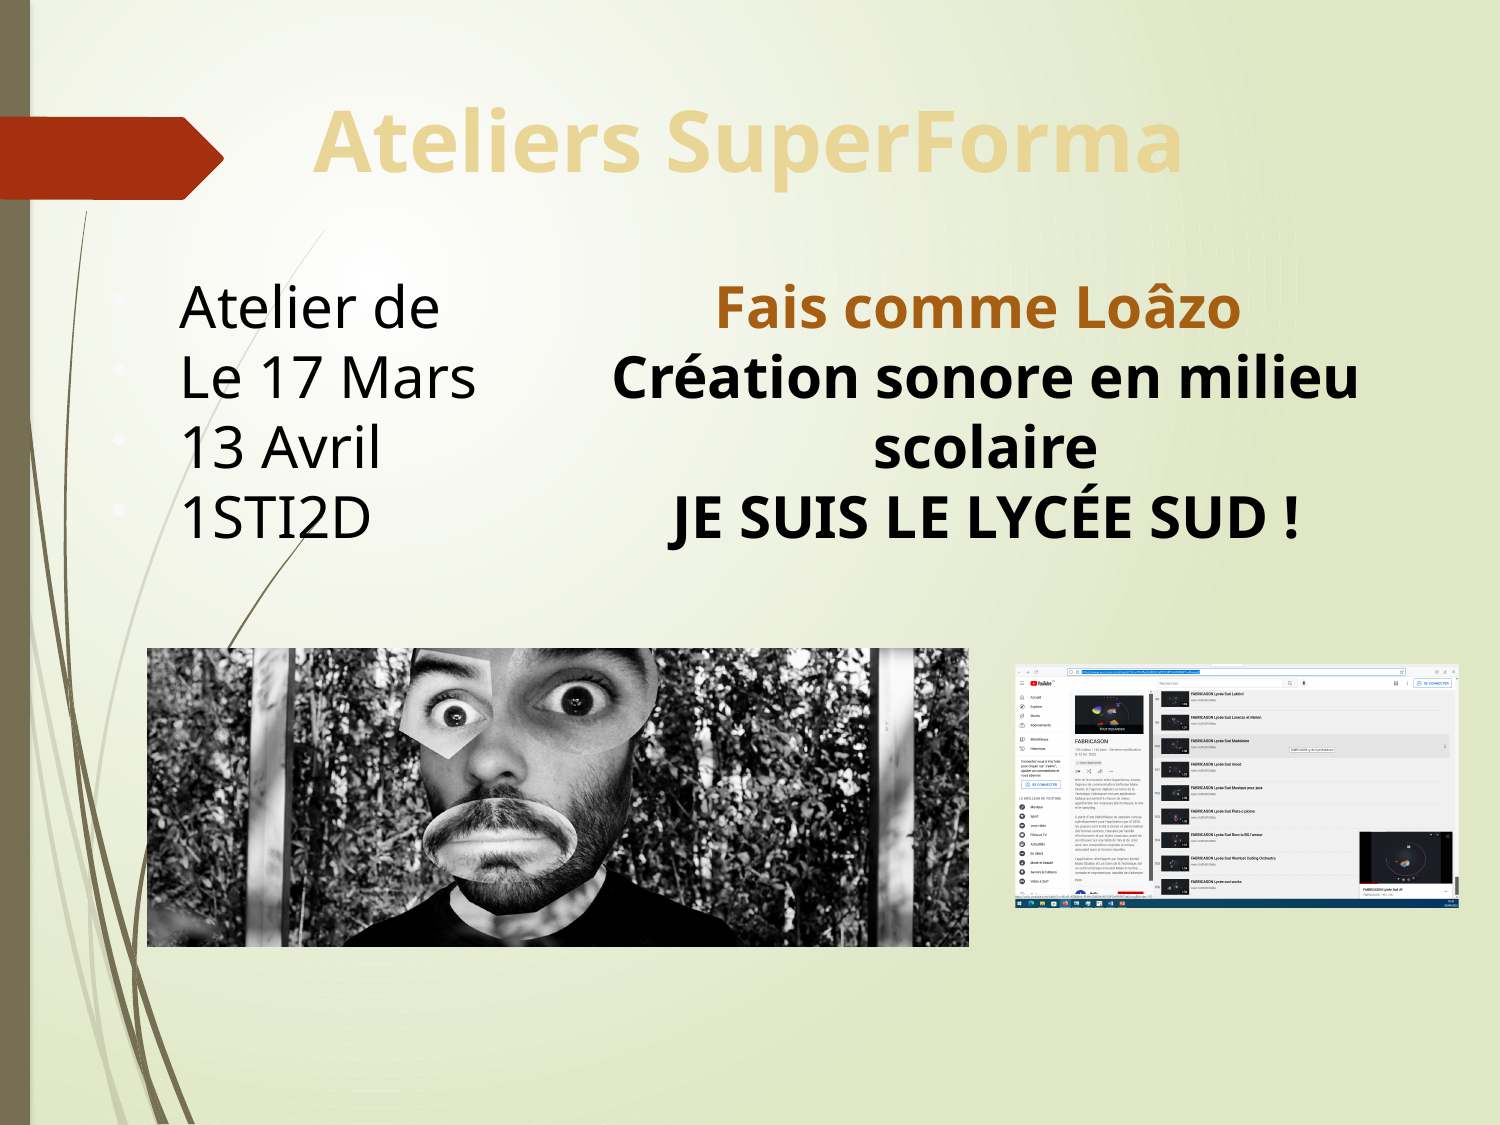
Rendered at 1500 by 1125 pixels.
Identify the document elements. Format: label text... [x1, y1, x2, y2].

text_box Ateliers SuperForma [74, 45, 1425, 233]
text_box Fais comme Loâzo Création sonore en milieu scolaire Je suis le lycée SUD ! [513, 262, 1459, 628]
picture [147, 648, 969, 948]
picture [1015, 663, 1459, 908]
text_box Atelier de Le 17 Mars 13 Avril 1STI2D [74, 262, 1425, 1035]
